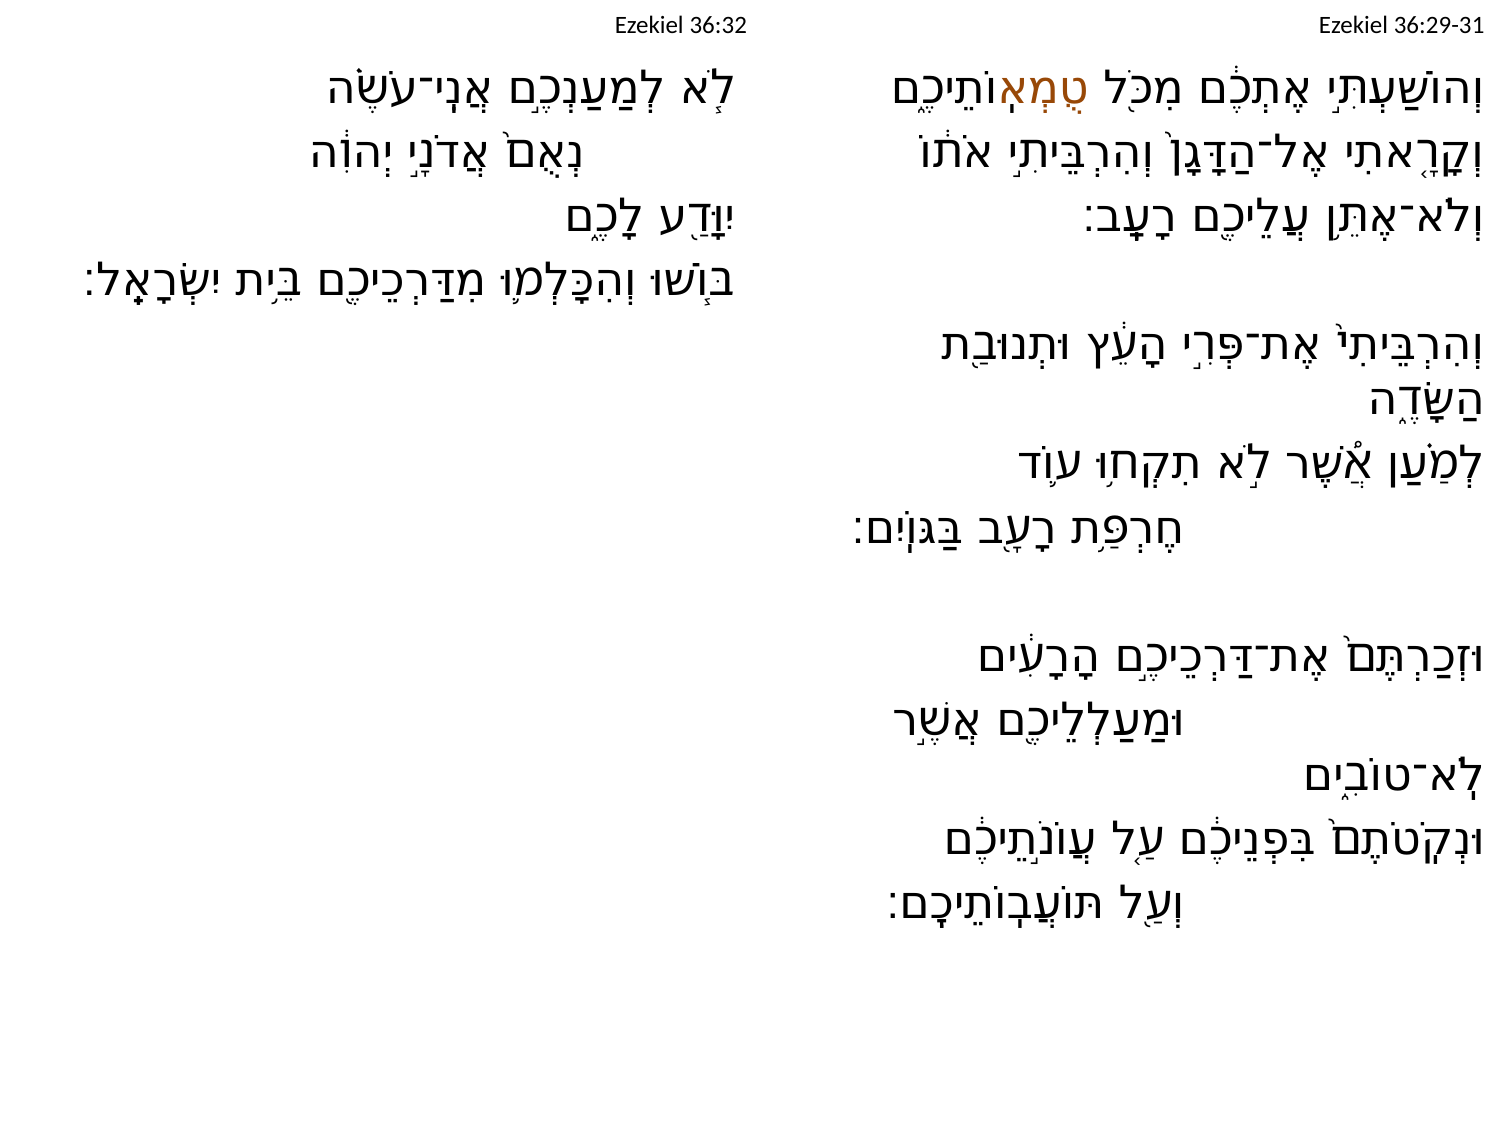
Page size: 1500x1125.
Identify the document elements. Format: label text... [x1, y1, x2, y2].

text_box Ezekiel 36:32 [512, 0, 763, 55]
text_box וְהוֹשַׁעְתִּ֣י אֶתְכֶ֔ם מִכֹּ֖ל טֻמְאֽוֹתֵיכֶ֑ם וְקָרָ֤אתִי אֶל־הַדָּגָן֙ וְהִרְבֵּיתִ֣י אֹת֔וֹ וְלֹא־אֶתֵּ֥ן עֲלֵיכֶ֖ם רָעָֽב׃ וְהִרְבֵּיתִי֙ אֶת־פְּרִ֣י הָעֵ֔ץ וּתְנוּבַ֖ת הַשָּׂדֶ֑ה לְמַ֗עַן אֲ֠שֶׁר לֹ֣א תִקְח֥וּ ע֛וֹד חֶרְפַּ֥ת רָעָ֖ב בַּגּוֹיִֽם׃ וּזְכַרְתֶּם֙ אֶת־דַּרְכֵיכֶ֣ם הָרָעִ֔ים וּמַעַלְלֵיכֶ֖ם אֲשֶׁ֣ר לֹֽא־טוֹבִ֑ים וּנְקֹֽטֹתֶם֙ בִּפְנֵיכֶ֔ם עַ֚ל עֲוֺנֹ֣תֵיכֶ֔ם וְעַ֖ל תּוֹעֲבֽוֹתֵיכֶֽם׃ [800, 49, 1500, 1100]
title Ezekiel 36:29-31 [1250, 0, 1500, 49]
text_box לֹ֧א לְמַעַנְכֶ֣ם אֲנִֽי־עֹשֶׂ֗ה נְאֻם֙ אֲדֹנָ֣י יְהוִ֔ה יִוָּדַ֖ע לָכֶ֑ם בּ֧וֹשׁוּ וְהִכָּלְמ֛וּ מִדַּרְכֵיכֶ֖ם בֵּ֥ית יִשְׂרָאֵֽל׃ [0, 50, 750, 1050]
